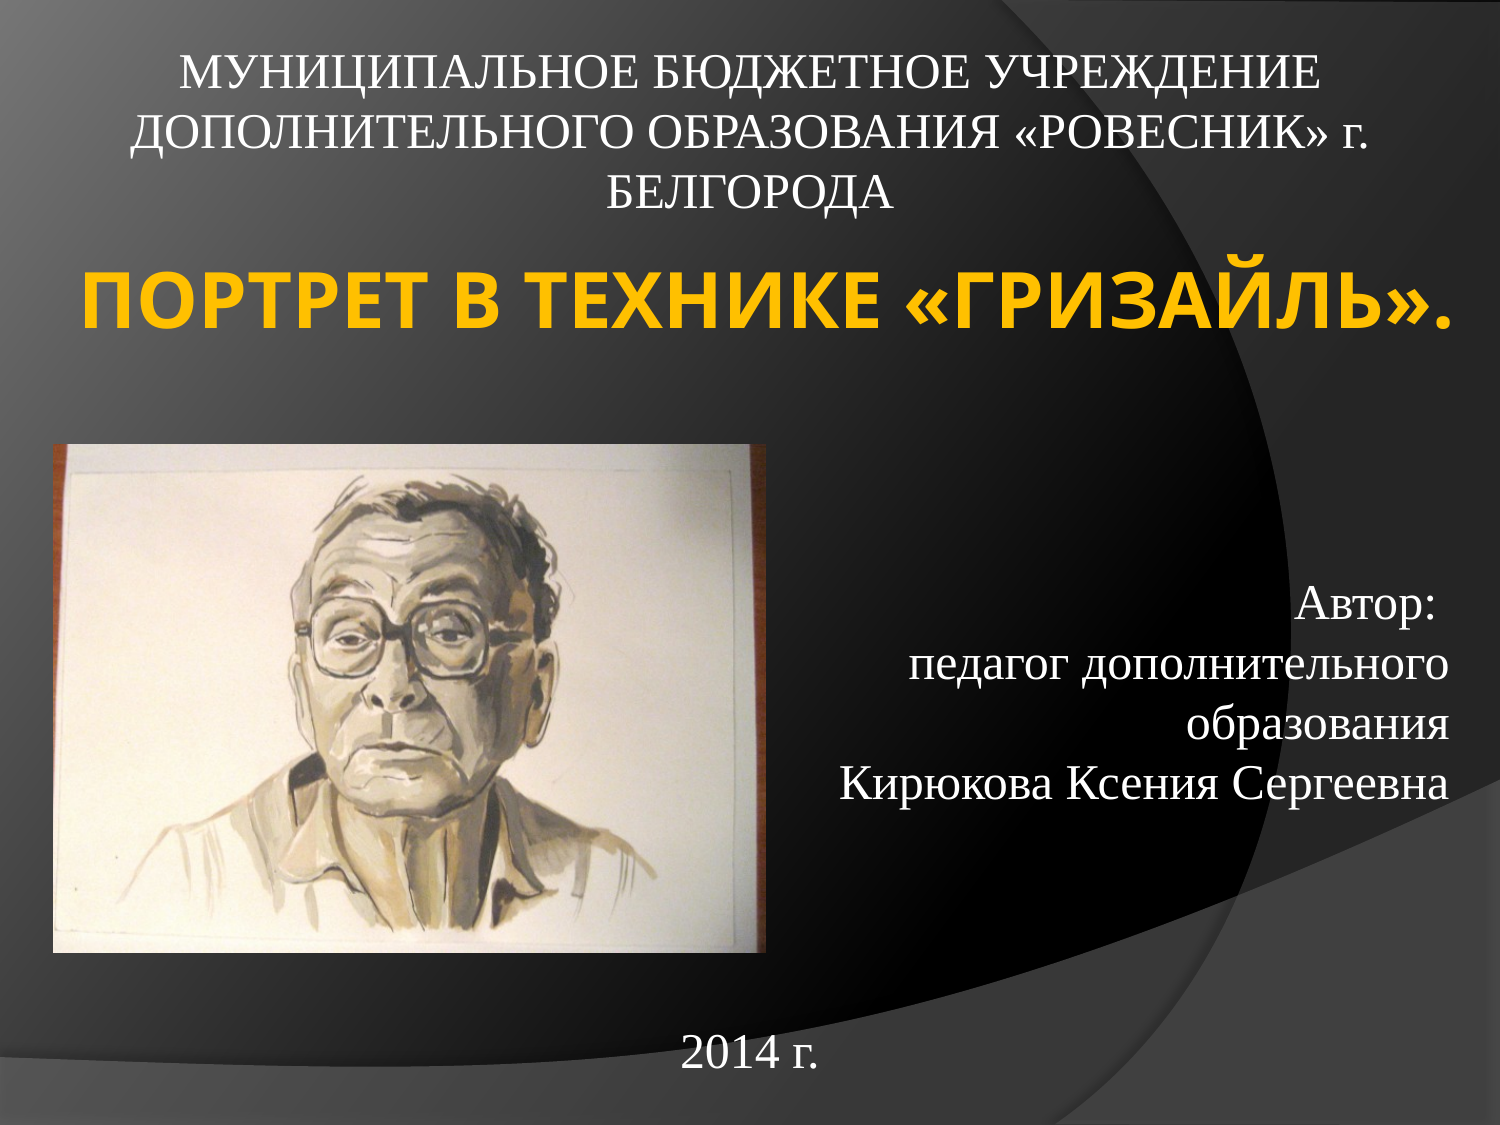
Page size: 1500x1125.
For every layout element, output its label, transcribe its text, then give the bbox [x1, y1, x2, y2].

text_box Автор: педагог дополнительного образования Кирюкова Ксения Сергеевна [776, 562, 1465, 818]
text_box МУНИЦИПАЛЬНОЕ БЮДЖЕТНОЕ УЧРЕЖДЕНИЕ ДОПОЛНИТЕЛЬНОГО ОБРАЗОВАНИЯ «РОВЕСНИК» г. БЕЛГОРОДА [29, 30, 1471, 226]
picture [52, 444, 766, 953]
text_box 2014 г. [665, 1011, 835, 1087]
title Портрет в технике «гризайль». [64, 243, 1471, 421]
